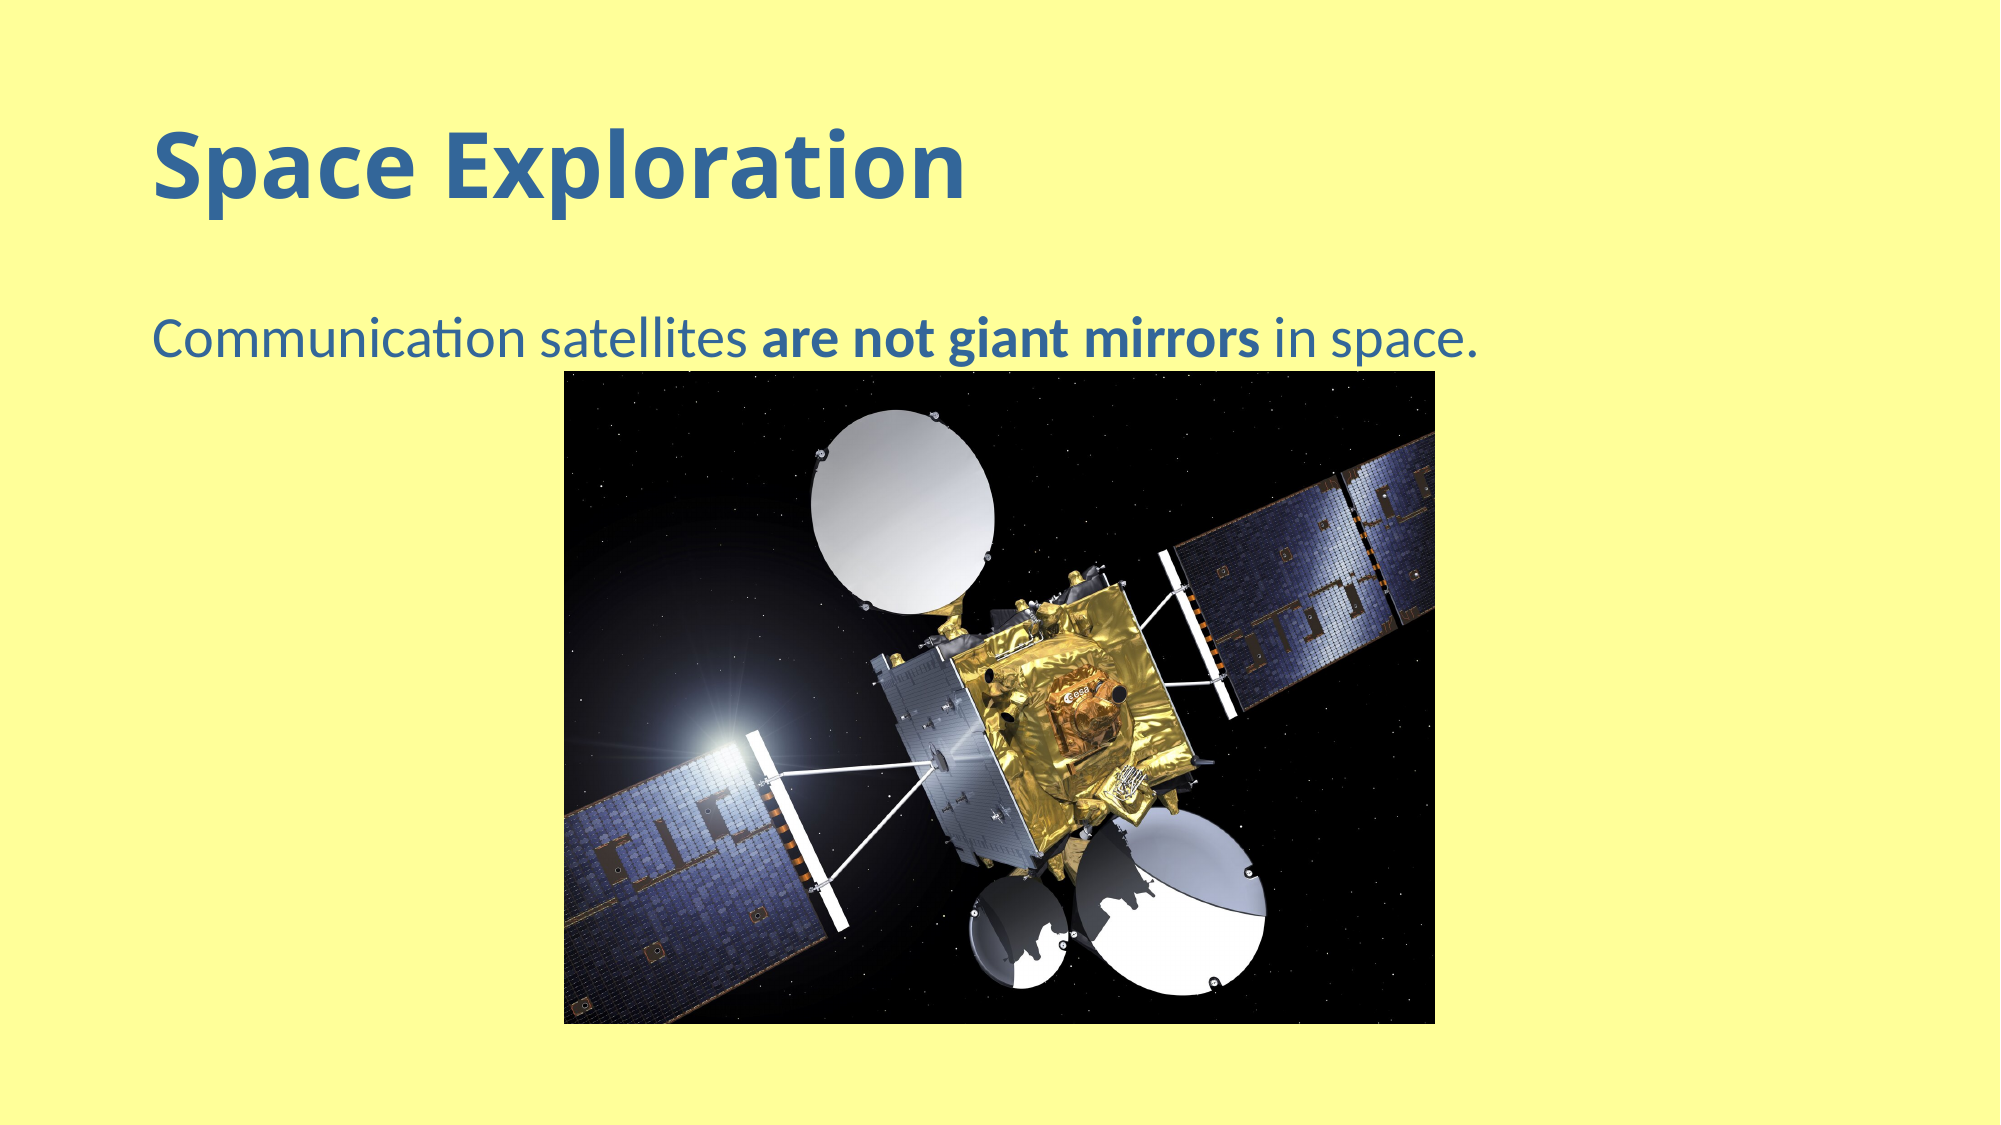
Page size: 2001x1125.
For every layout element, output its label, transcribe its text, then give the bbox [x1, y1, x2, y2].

picture [564, 371, 1435, 1024]
title Space Exploration [137, 59, 1863, 278]
list Communication satellites are not giant mirrors in space. [137, 299, 1863, 1014]
